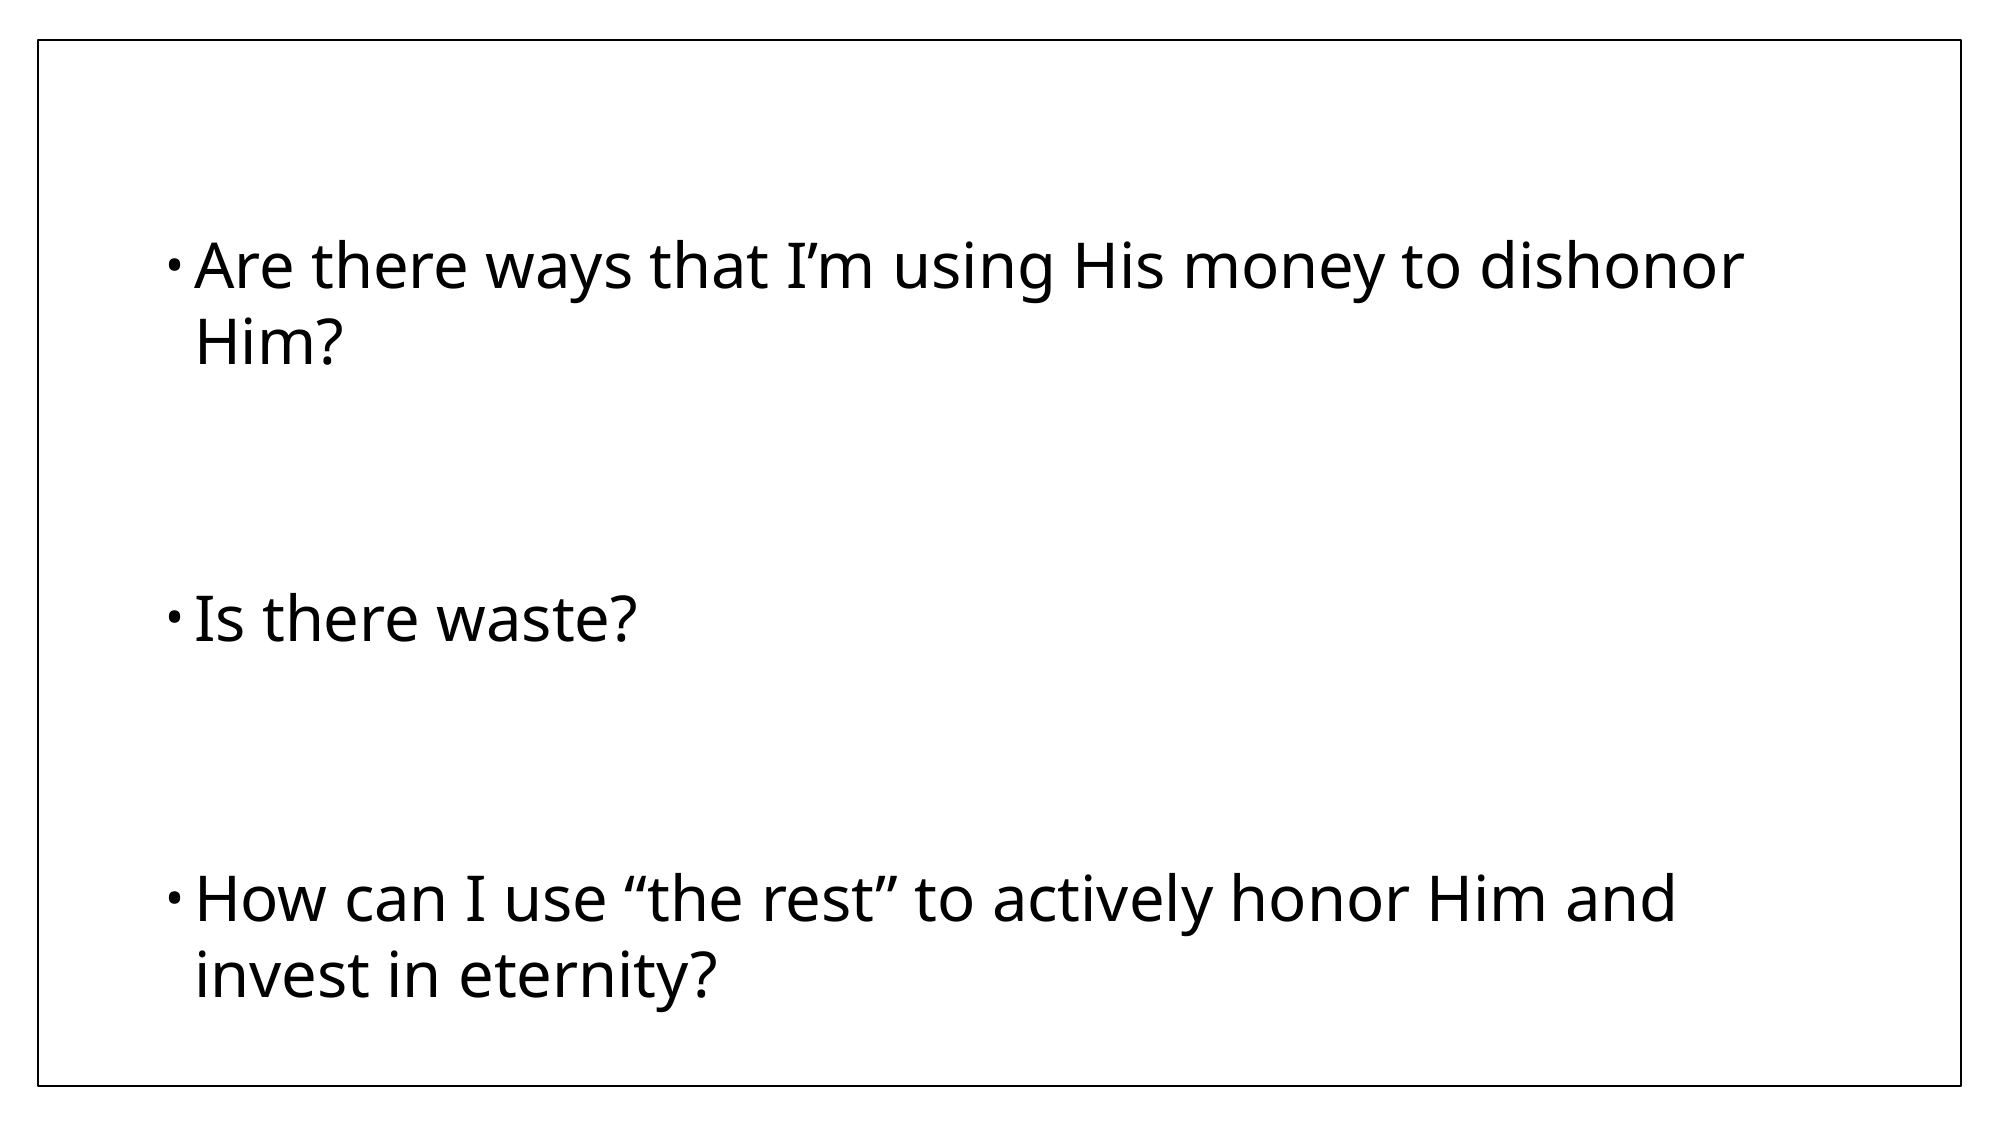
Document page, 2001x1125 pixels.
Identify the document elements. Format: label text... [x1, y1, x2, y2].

list Are there ways that I’m using His money to dishonor Him? Is there waste? How can I use “the rest” to actively honor Him and invest in eternity? [108, 138, 1860, 1025]
